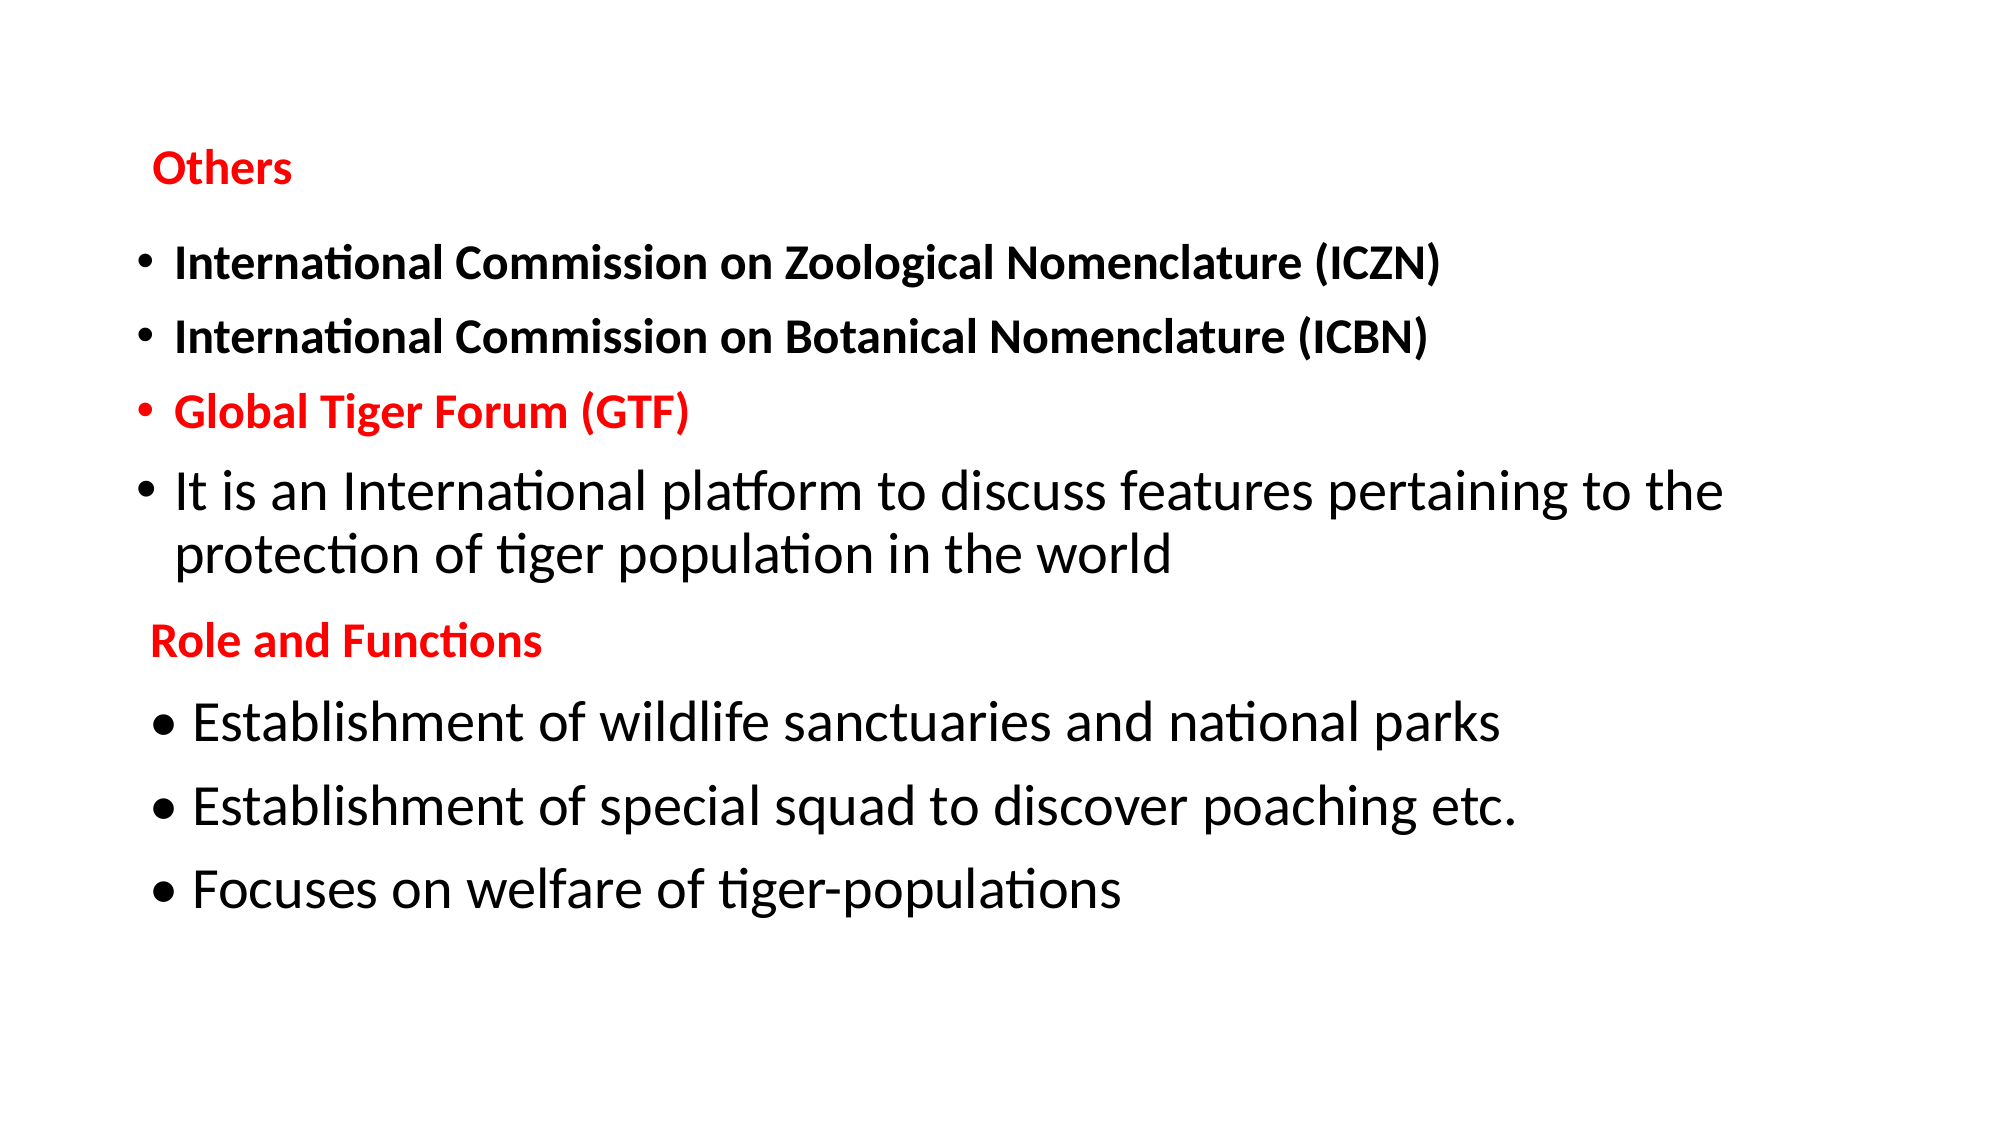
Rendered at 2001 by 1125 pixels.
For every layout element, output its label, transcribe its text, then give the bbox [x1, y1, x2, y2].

list International Commission on Zoological Nomenclature (ICZN) International Commission on Botanical Nomenclature (ICBN) Global Tiger Forum (GTF) It is an International platform to discuss features pertaining to the protection of tiger population in the world Role and Functions • Establishment of wildlife sanctuaries and national parks • Establishment of special squad to discover poaching etc. • Focuses on welfare of tiger-populations [121, 228, 1863, 1066]
title Others [137, 59, 1863, 228]
